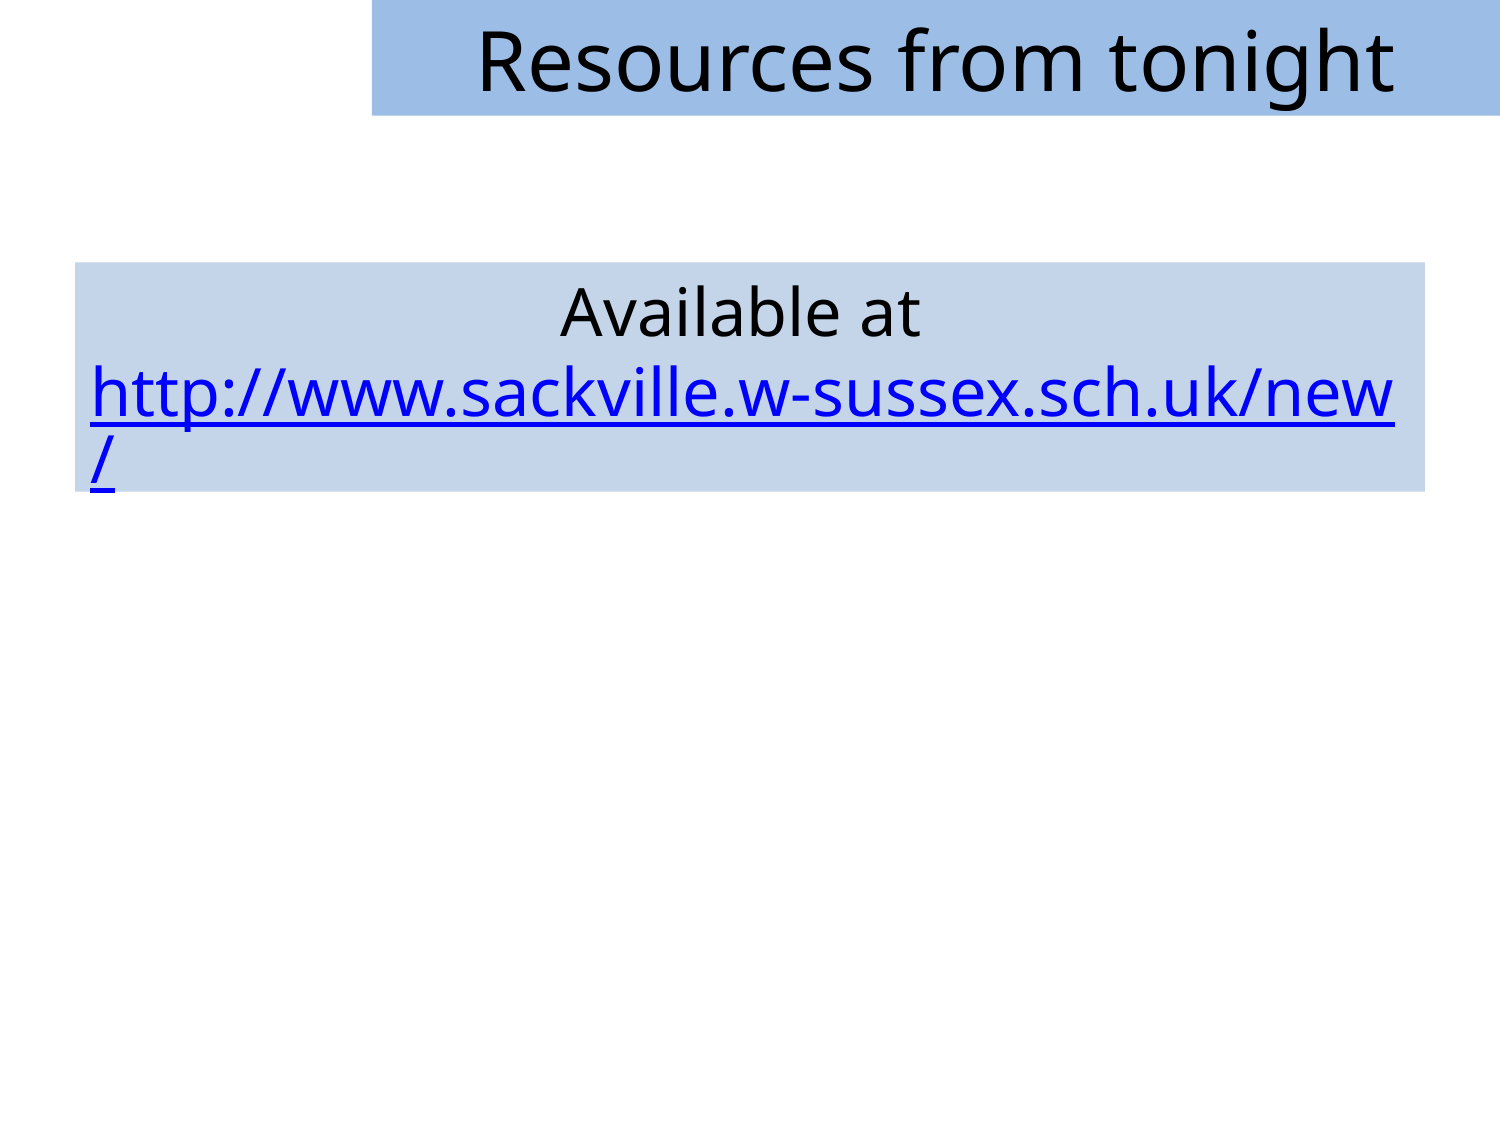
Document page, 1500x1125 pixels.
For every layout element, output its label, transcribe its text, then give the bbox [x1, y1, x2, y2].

title Resources from tonight [371, 0, 1500, 116]
list Available at http://www.sackville.w-sussex.sch.uk/new/ [75, 262, 1425, 492]
